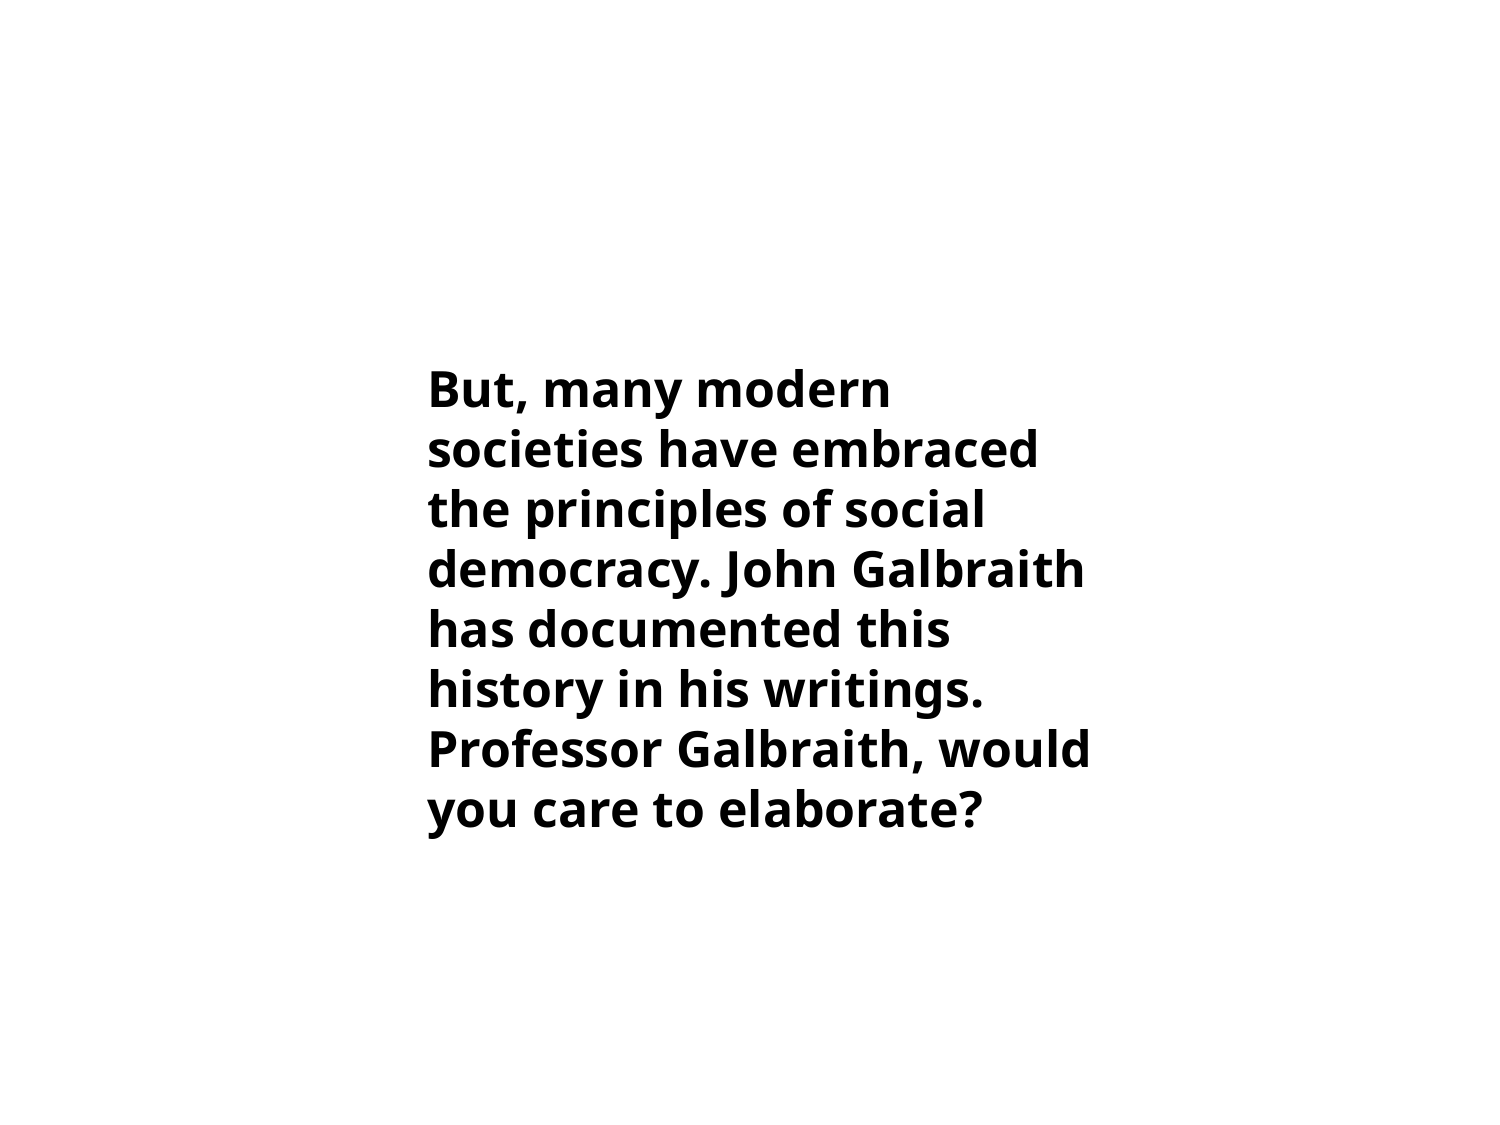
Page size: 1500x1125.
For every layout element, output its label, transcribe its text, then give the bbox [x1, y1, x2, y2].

text_box But, many modern societies have embraced the principles of social democracy. John Galbraith has documented this history in his writings. Professor Galbraith, would you care to elaborate? [412, 349, 1113, 845]
